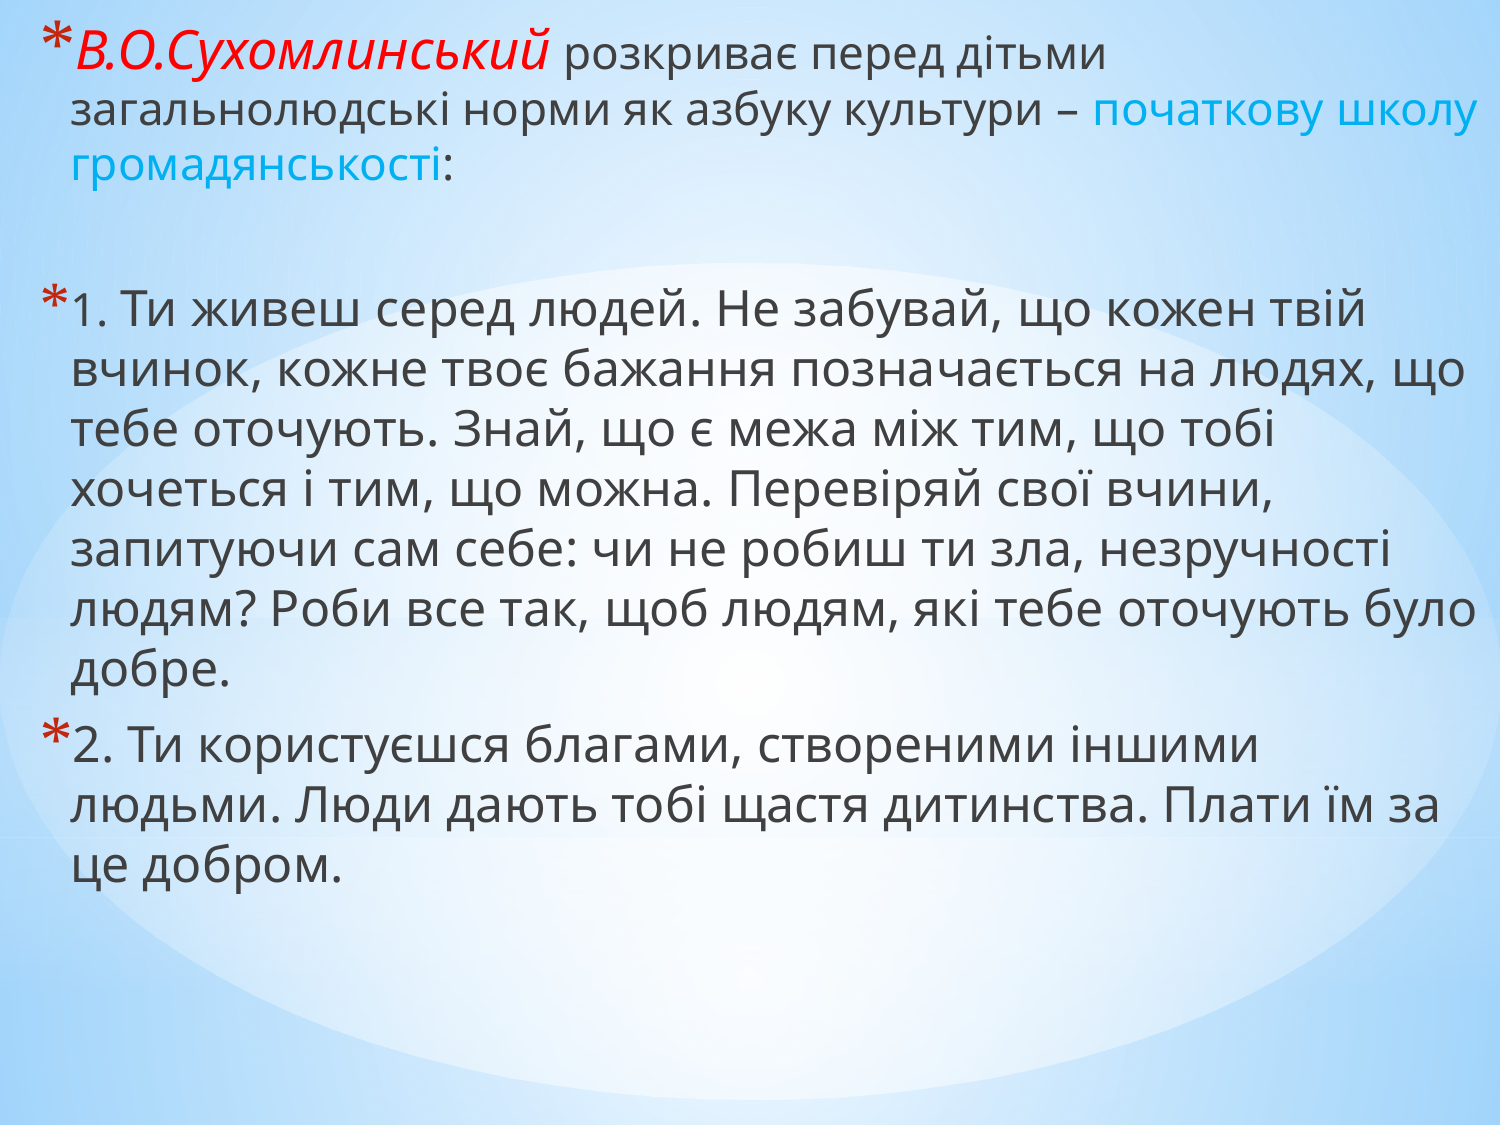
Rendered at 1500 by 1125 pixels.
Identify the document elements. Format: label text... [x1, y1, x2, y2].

list В.О.Сухомлинський розкриває перед дітьми загальнолюдські норми як азбуку культури – початкову школу громадянськості: 1. Ти живеш серед людей. Не забувай, що кожен твій вчинок, кожне твоє бажання позначається на людях, що тебе оточують. Знай, що є межа між тим, що тобі хочеться і тим, що можна. Перевіряй свої вчини, запитуючи сам себе: чи не робиш ти зла, незручності людям? Роби все так, щоб людям, які тебе оточують було добре. 2. Ти користуєшся благами, створеними іншими людьми. Люди дають тобі щастя дитинства. Плати їм за це добром. [17, 7, 1500, 1120]
